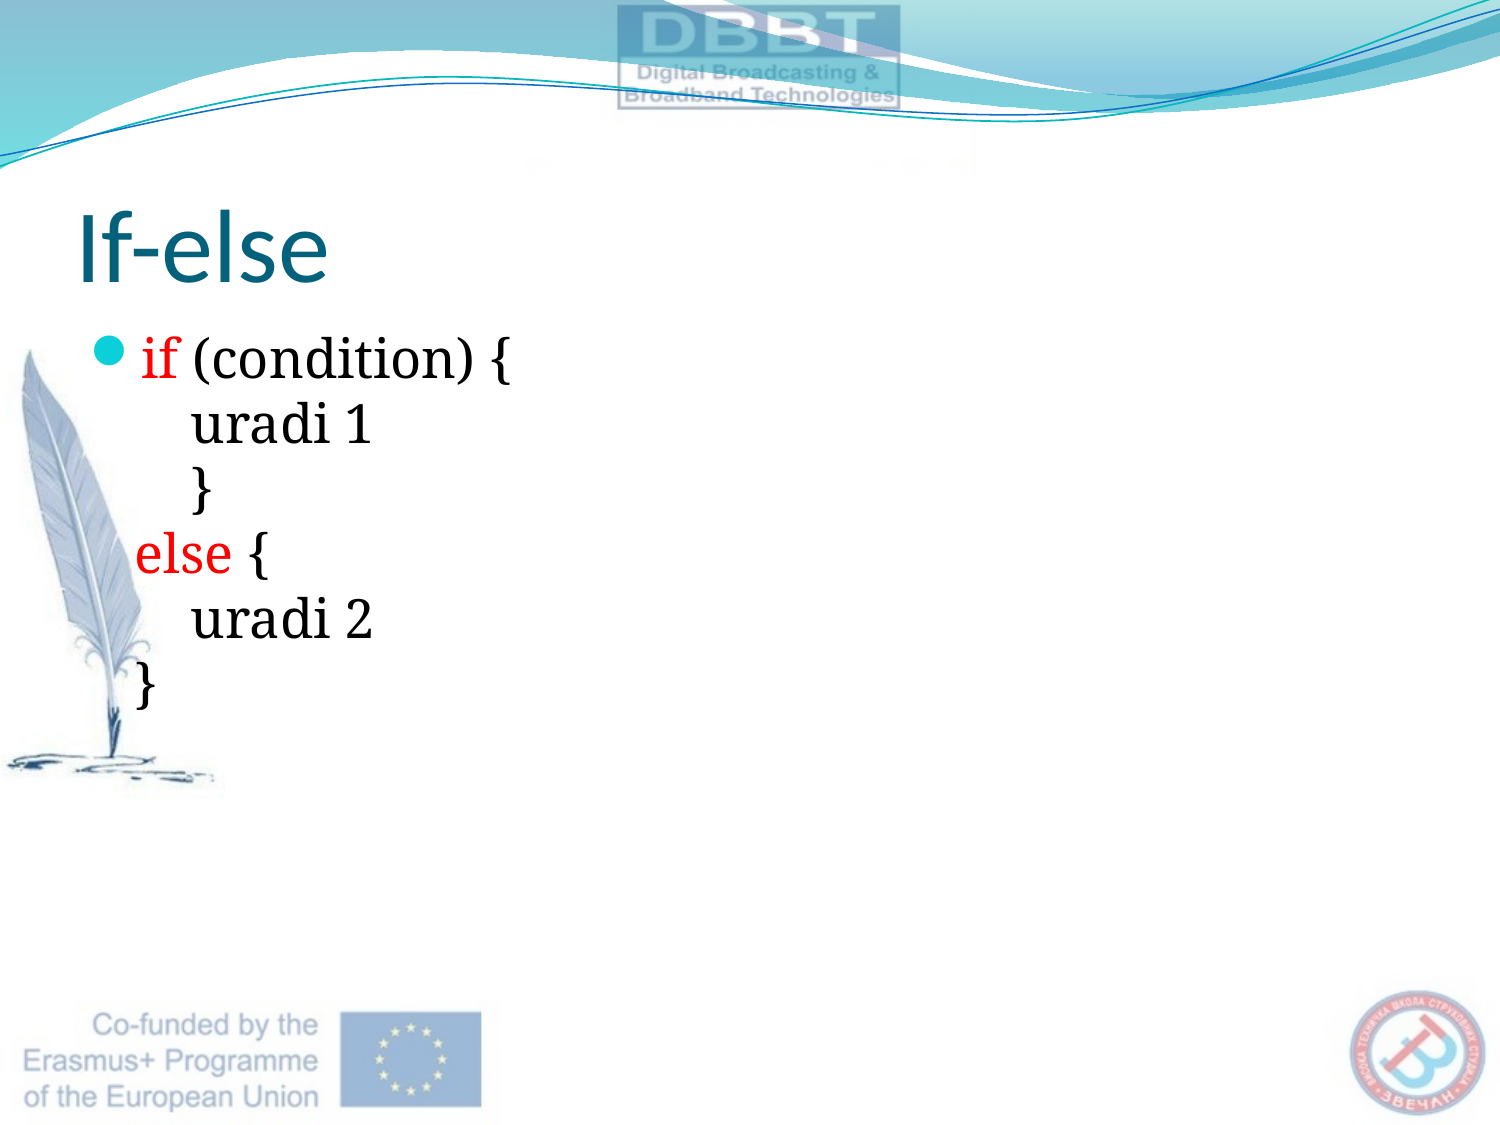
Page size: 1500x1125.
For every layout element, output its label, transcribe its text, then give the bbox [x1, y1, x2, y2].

title Primer [75, 352, 232, 811]
list if (condition) { uradi 1 } else { uradi 2 } [75, 317, 1425, 1038]
title If-else [75, 115, 1425, 303]
picture [1, 349, 226, 799]
